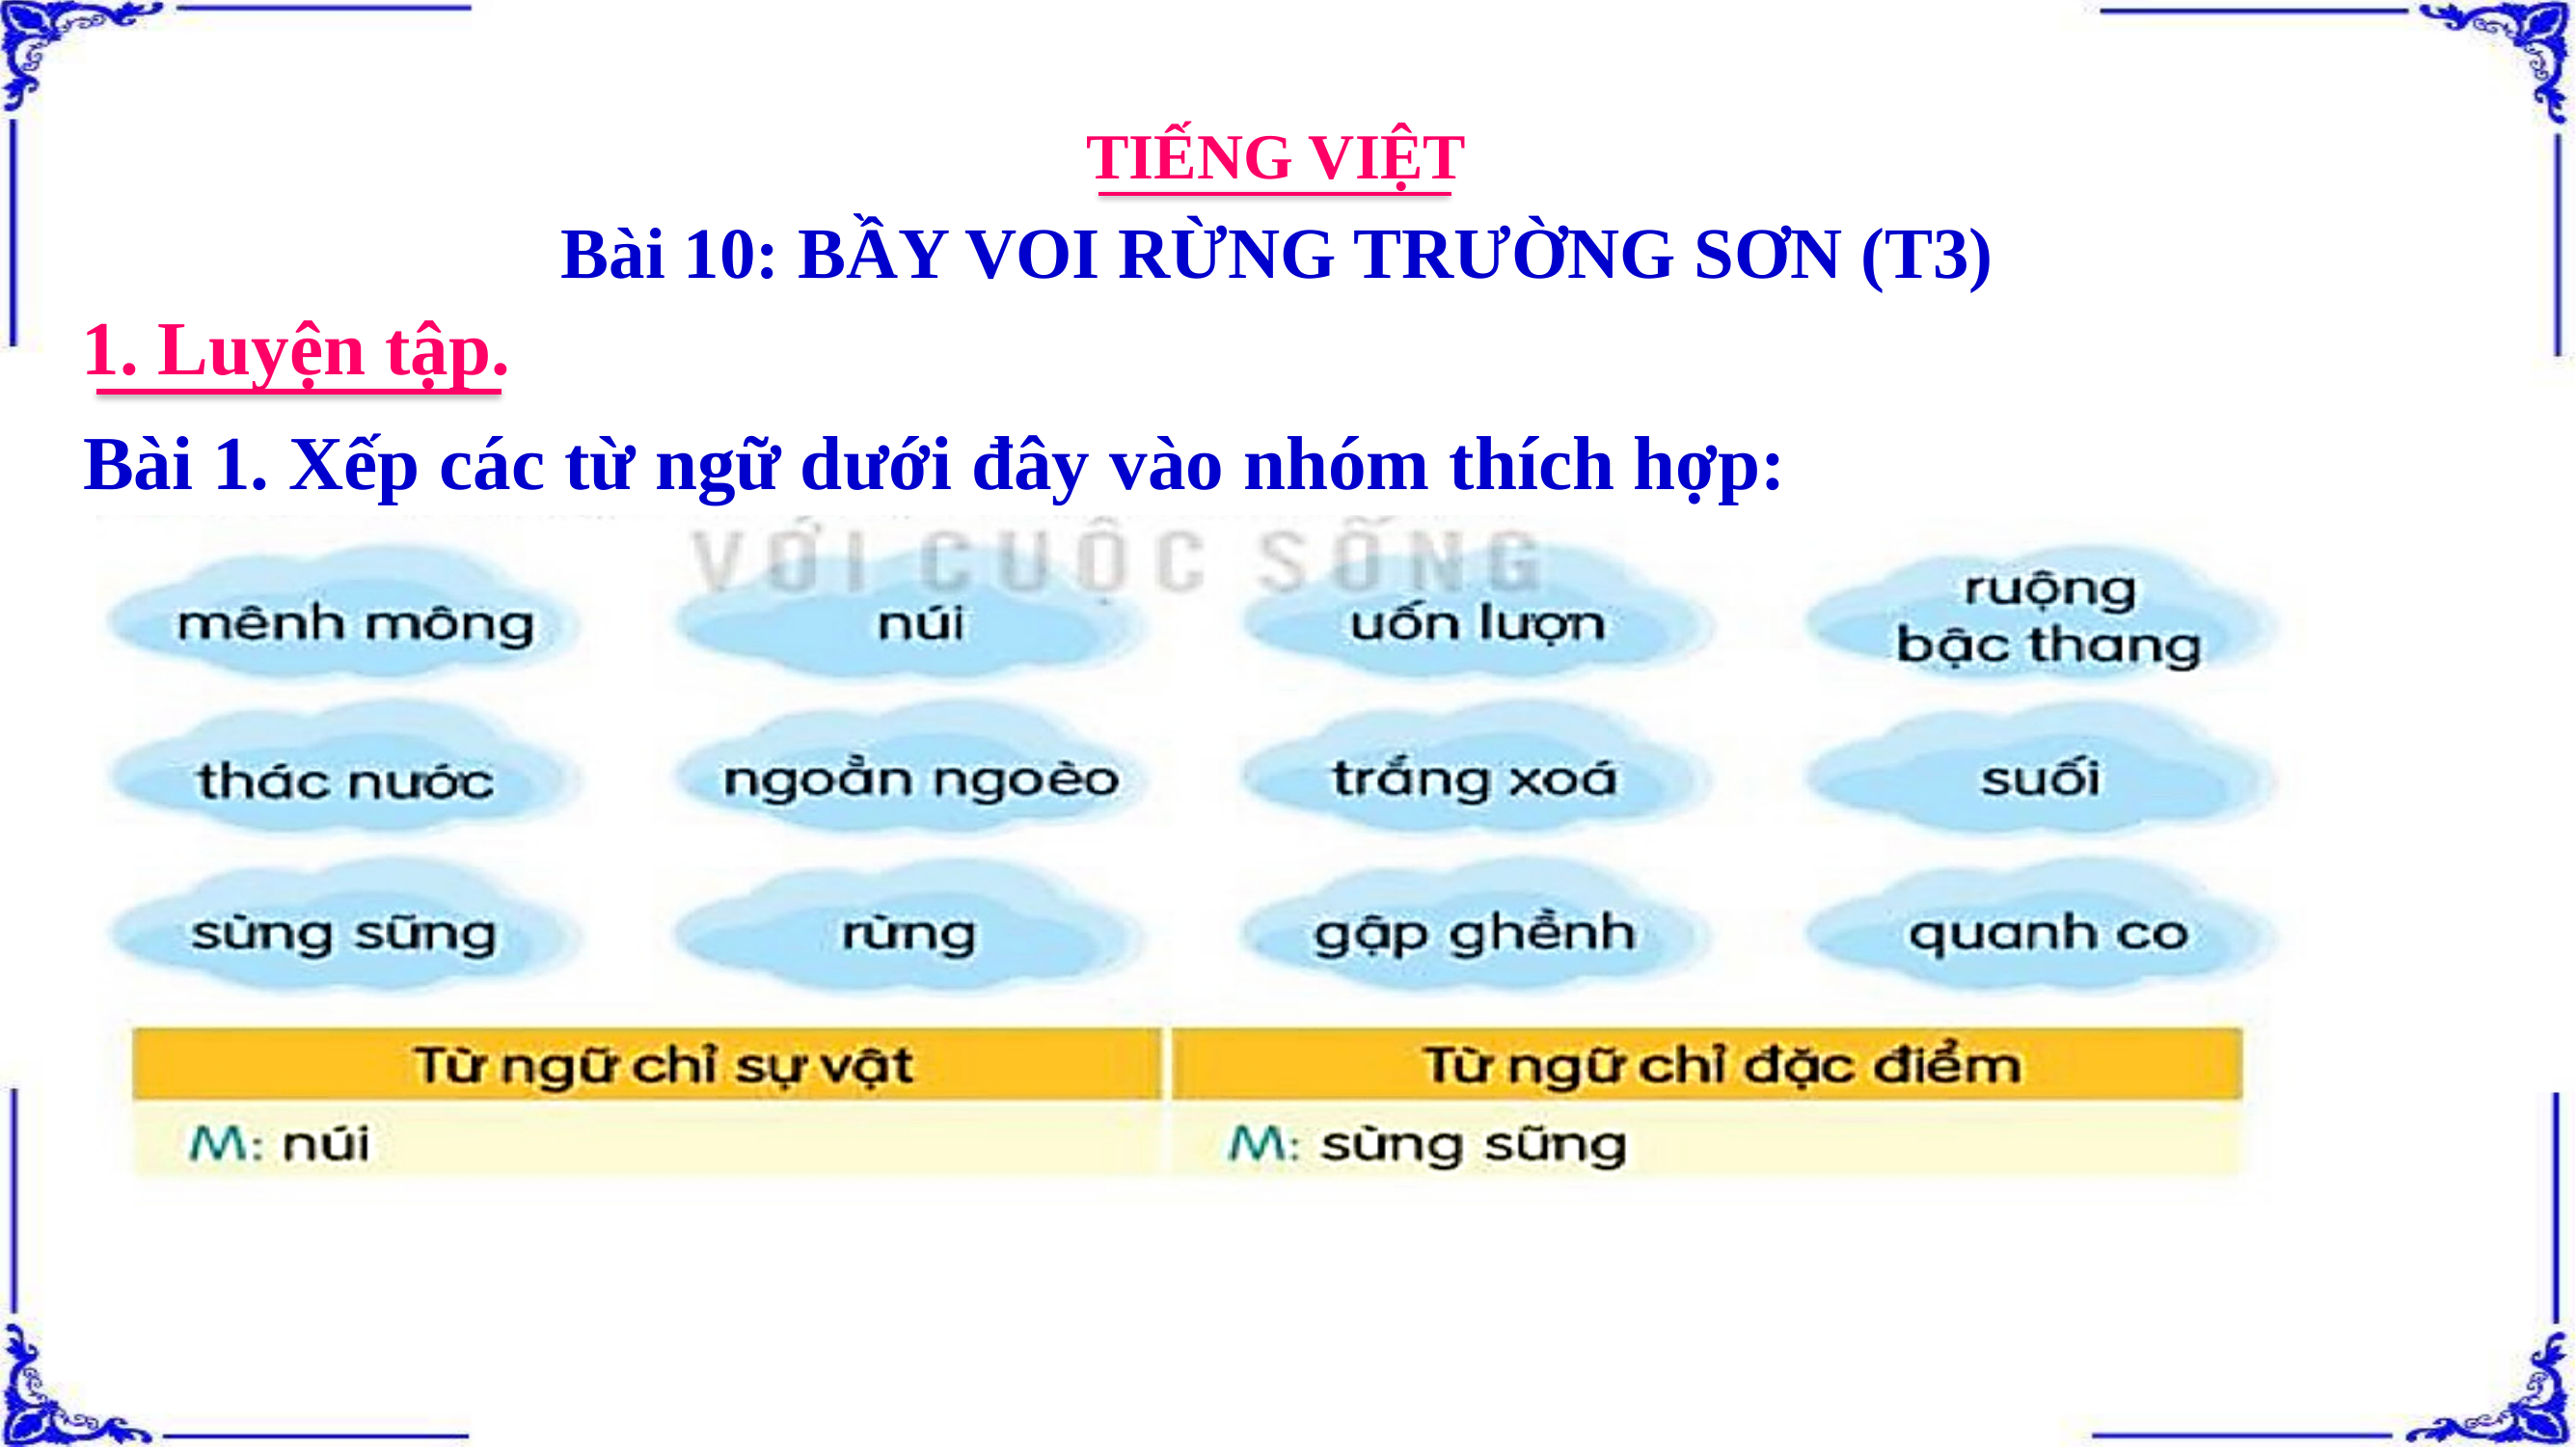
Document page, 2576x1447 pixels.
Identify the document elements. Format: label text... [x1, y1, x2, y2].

picture [0, 0, 2576, 1447]
text_box Bài 10: BẦY VOI RỪNG TRƯỜNG SƠN (T3) [546, 199, 2009, 301]
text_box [730, 23, 1483, 201]
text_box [67, 290, 731, 399]
text_box Bài 1. Xếp các từ ngữ dưới đây vào nhóm thích hợp: [68, 406, 2279, 512]
